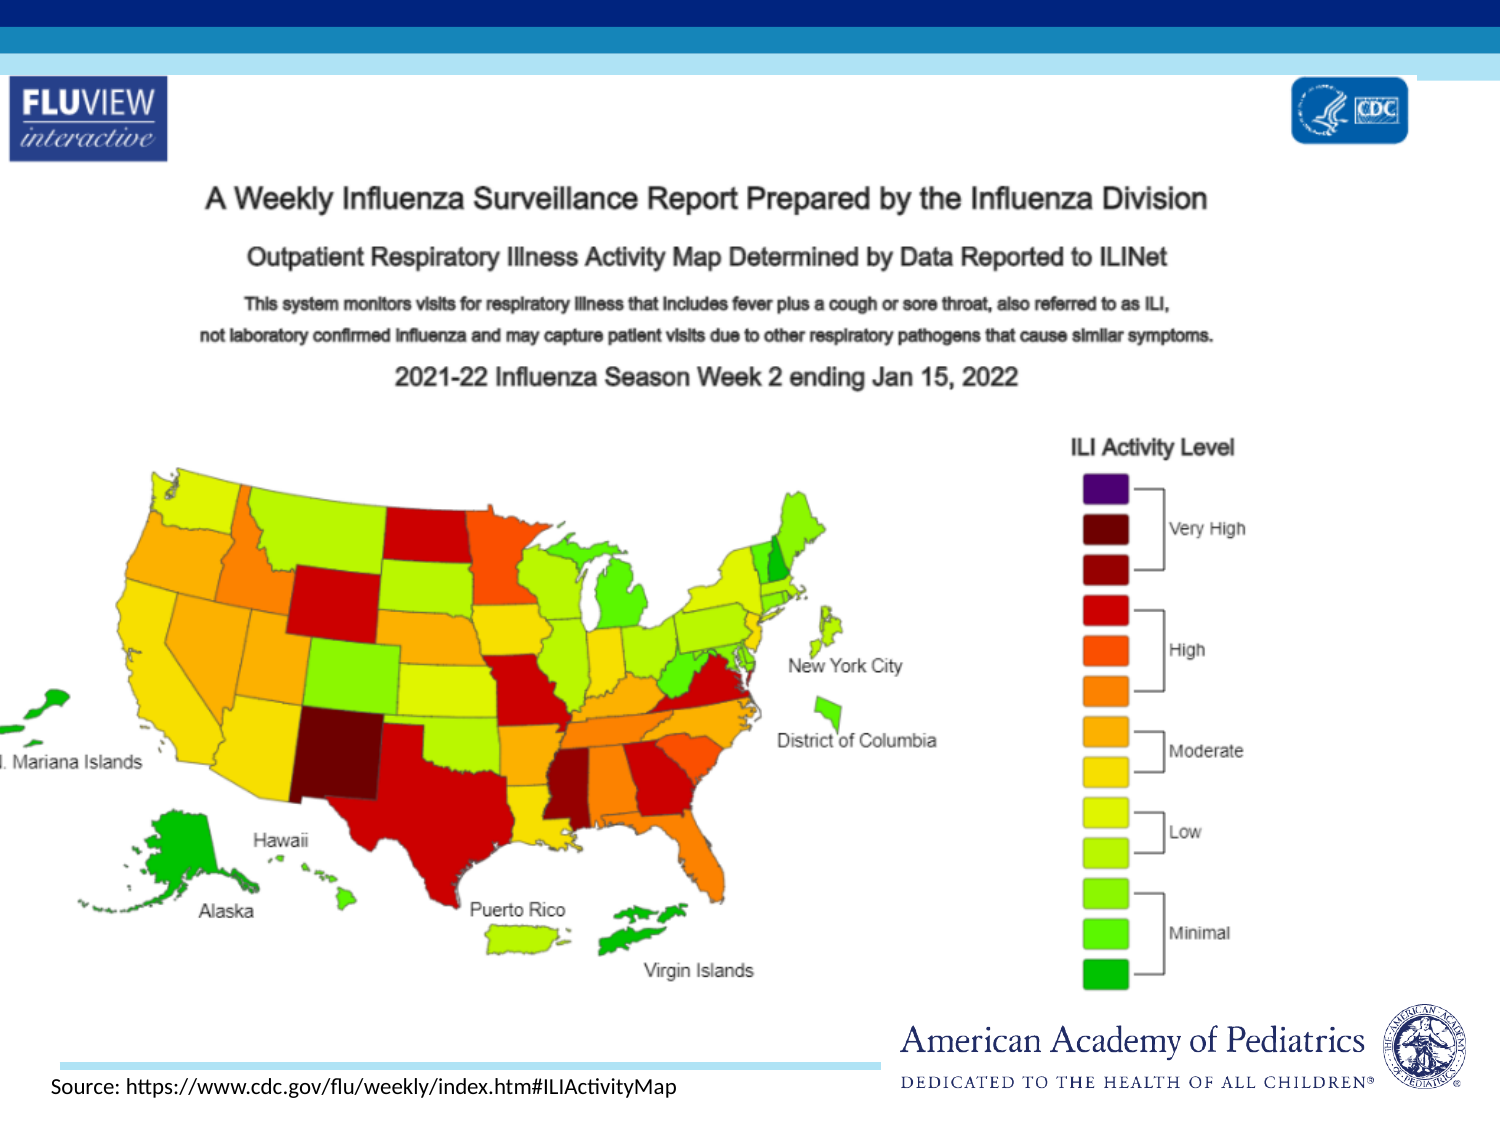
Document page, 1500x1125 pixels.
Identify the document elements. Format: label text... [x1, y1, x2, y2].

picture [900, 1004, 1466, 1089]
picture [0, 74, 1417, 996]
list Source: https://www.cdc.gov/flu/weekly/index.htm#ILIActivityMap [50, 1071, 751, 1108]
